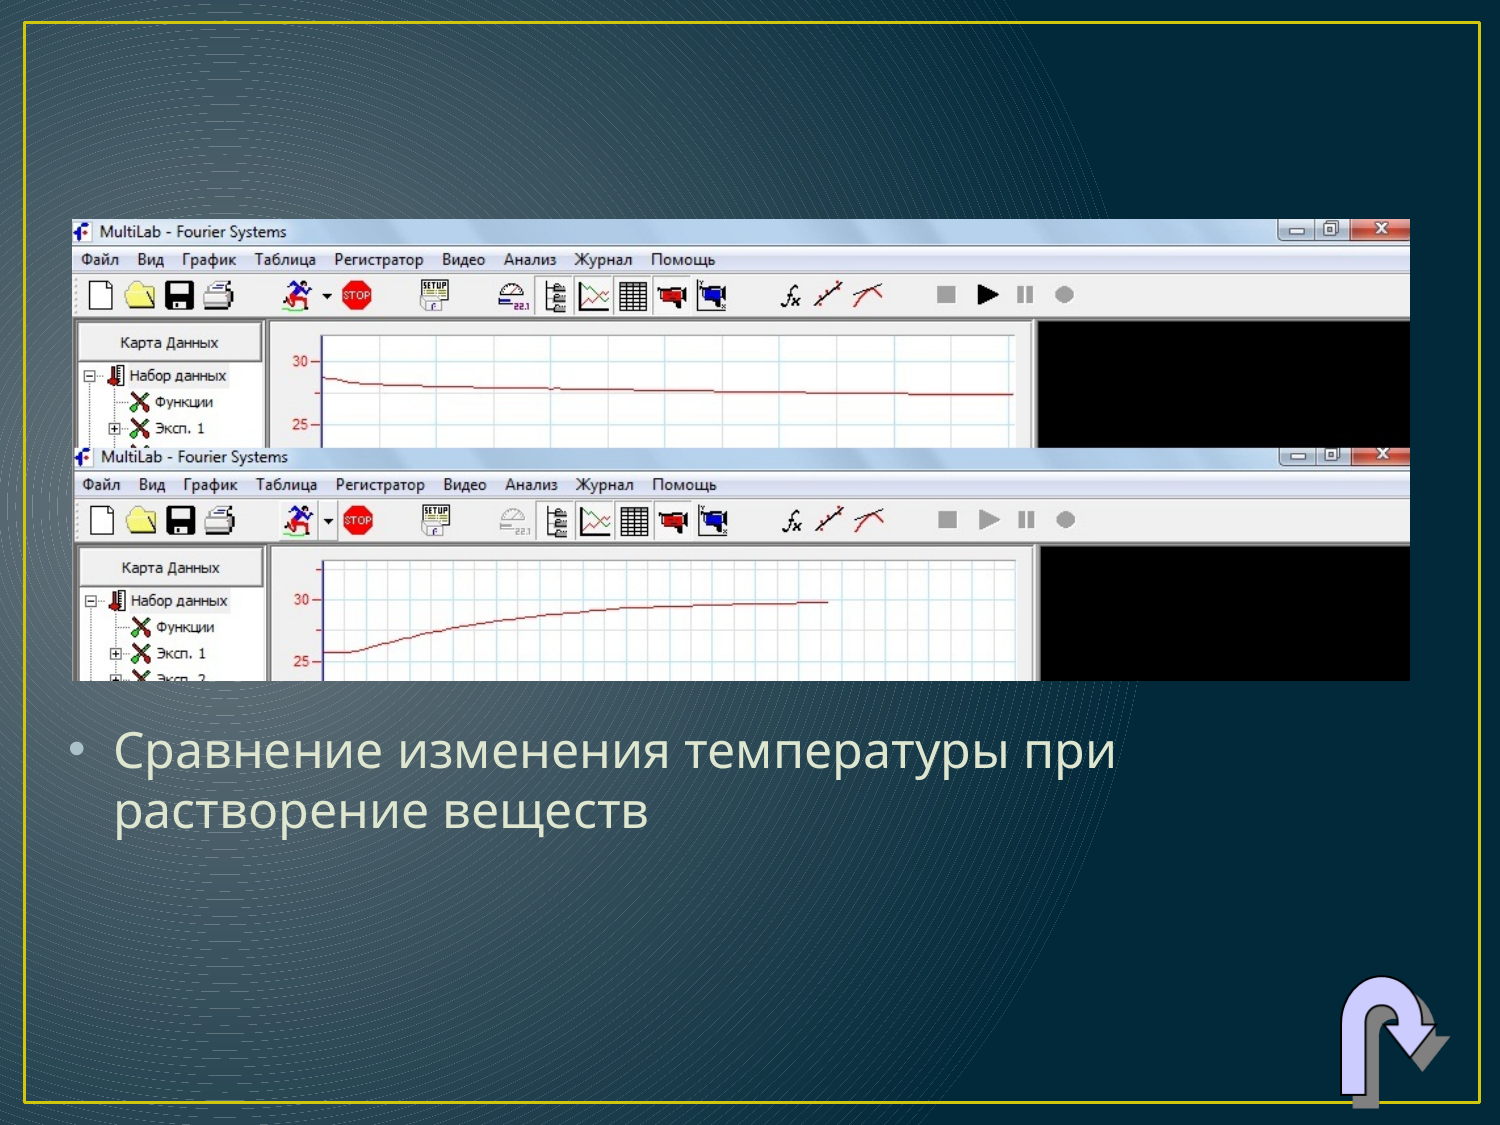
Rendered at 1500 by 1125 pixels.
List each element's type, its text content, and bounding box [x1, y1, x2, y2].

picture [1340, 976, 1451, 1108]
list Сравнение изменения температуры при растворение веществ [53, 290, 1404, 1034]
picture [72, 213, 1409, 681]
